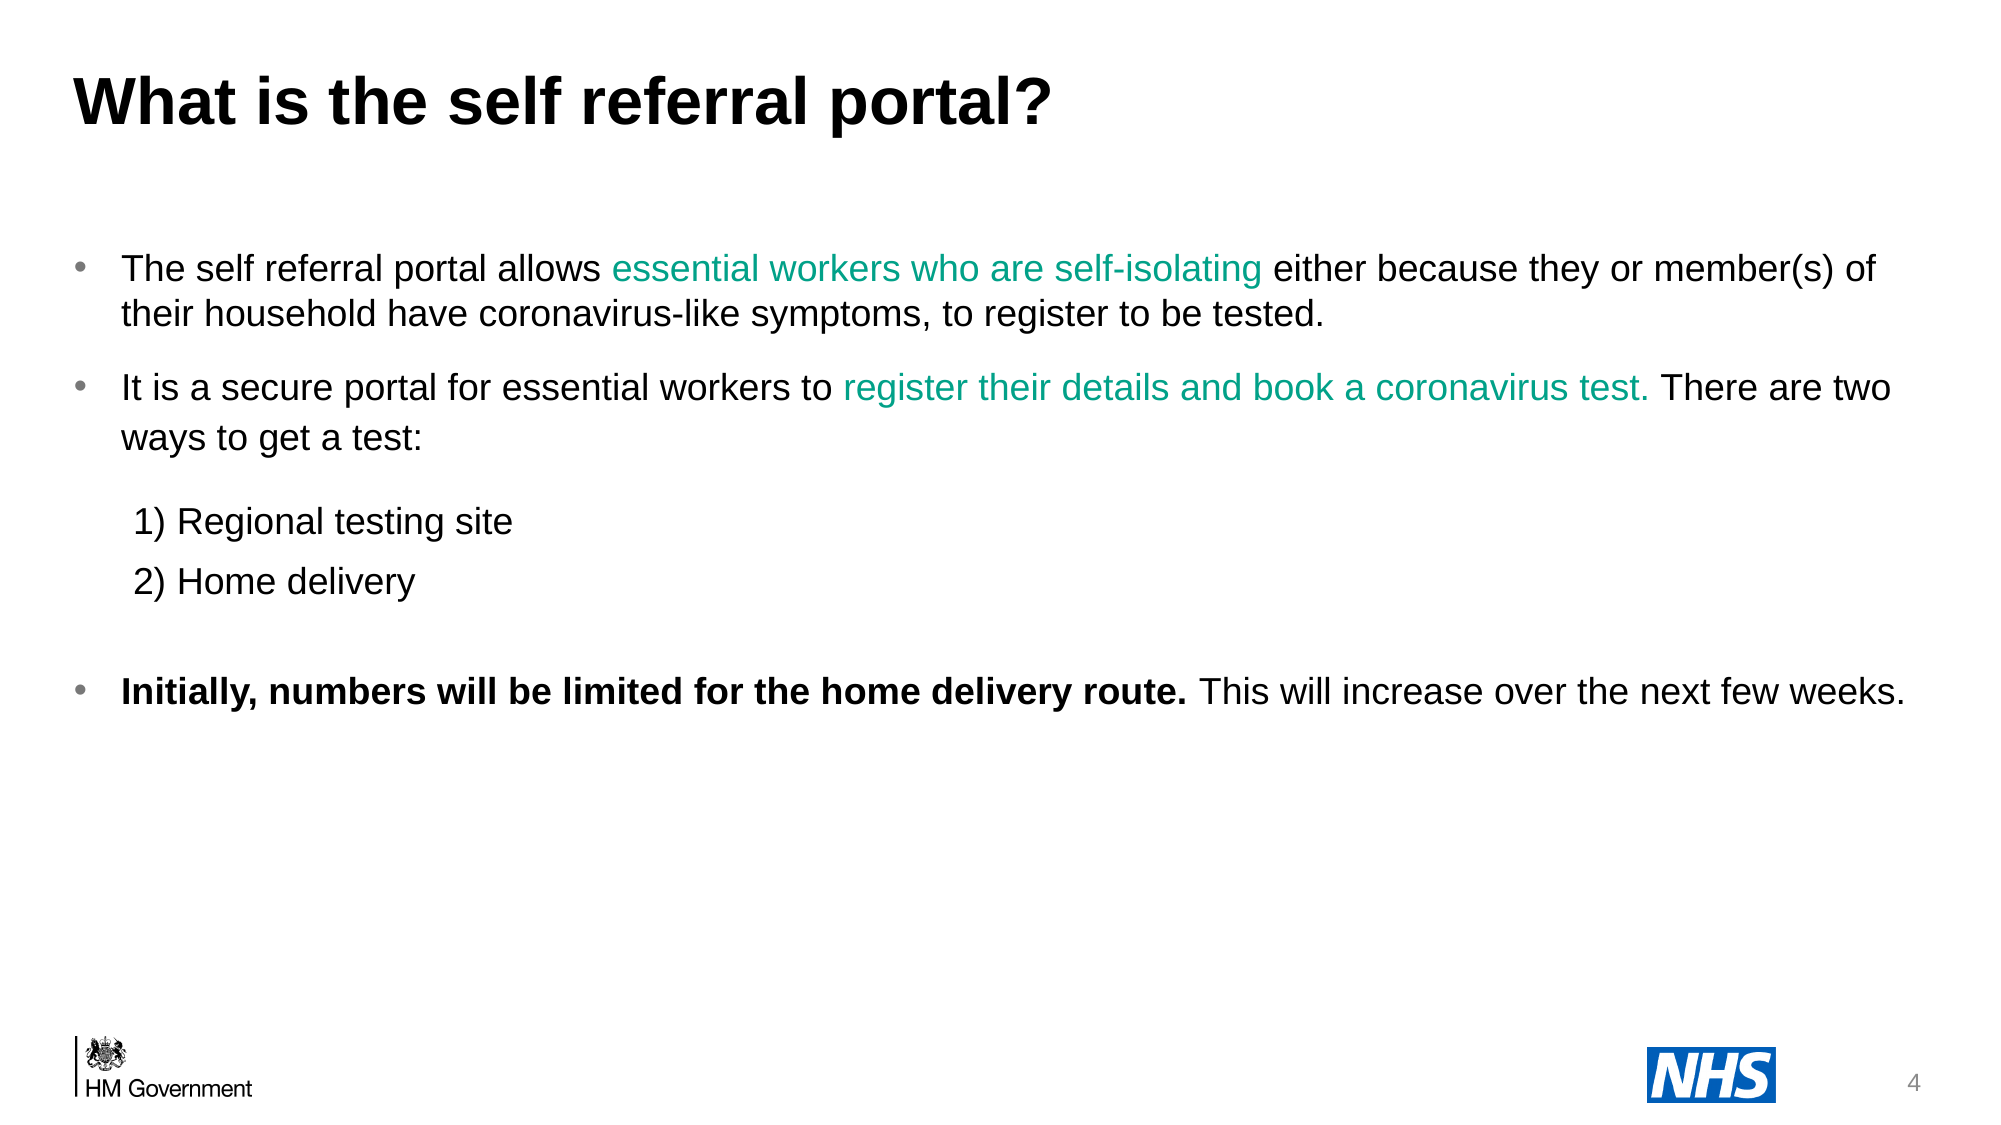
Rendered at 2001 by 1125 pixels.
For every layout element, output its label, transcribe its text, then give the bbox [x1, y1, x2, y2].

slide_number 4 [1811, 1042, 1937, 1103]
list The self referral portal allows essential workers who are self-isolating either because they or member(s) of their household have coronavirus-like symptoms, to register to be tested. It is a secure portal for essential workers to register their details and book a coronavirus test. There are two ways to get a test: 1) Regional testing site 2) Home delivery Initially, numbers will be limited for the home delivery route. This will increase over the next few weeks. [59, 236, 1937, 950]
title What is the self referral portal? [59, 59, 1937, 198]
picture [1647, 1047, 1776, 1103]
picture [75, 1036, 252, 1097]
